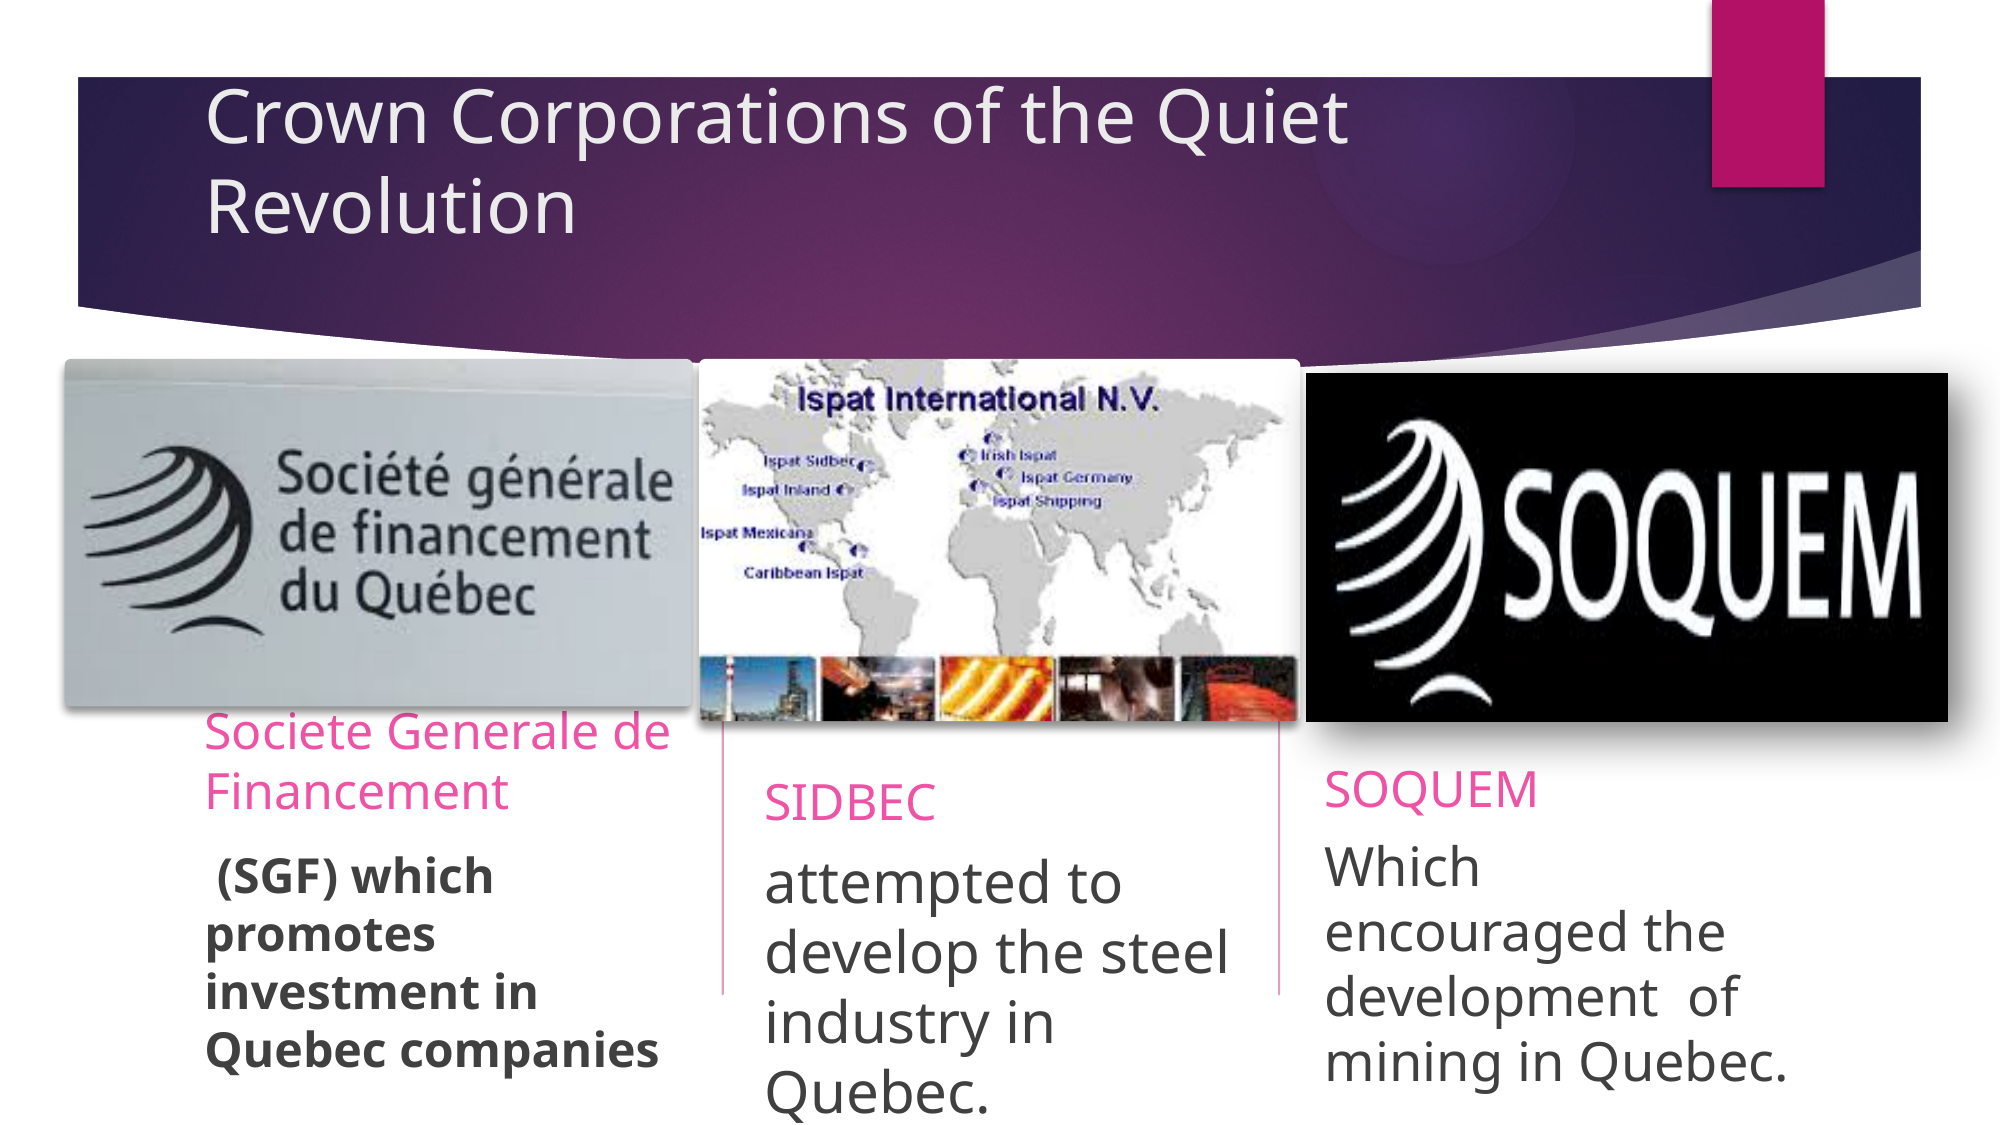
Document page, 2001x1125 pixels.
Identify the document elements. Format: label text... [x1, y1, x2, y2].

title Crown Corporations of the Quiet Revolution [189, 81, 1638, 236]
picture [64, 358, 694, 707]
list Societe Generale de Financement [189, 718, 690, 827]
list SIDBEC [749, 743, 1250, 838]
list attempted to develop the steel industry in Quebec. [749, 838, 1251, 1106]
list (SGF) which promotes investment in Quebec companies [189, 838, 690, 1125]
picture [1306, 373, 1948, 722]
list SOQUEM [1309, 766, 1810, 825]
picture [698, 358, 1301, 722]
list Which encouraged the development of mining in Quebec. [1309, 825, 1810, 1106]
